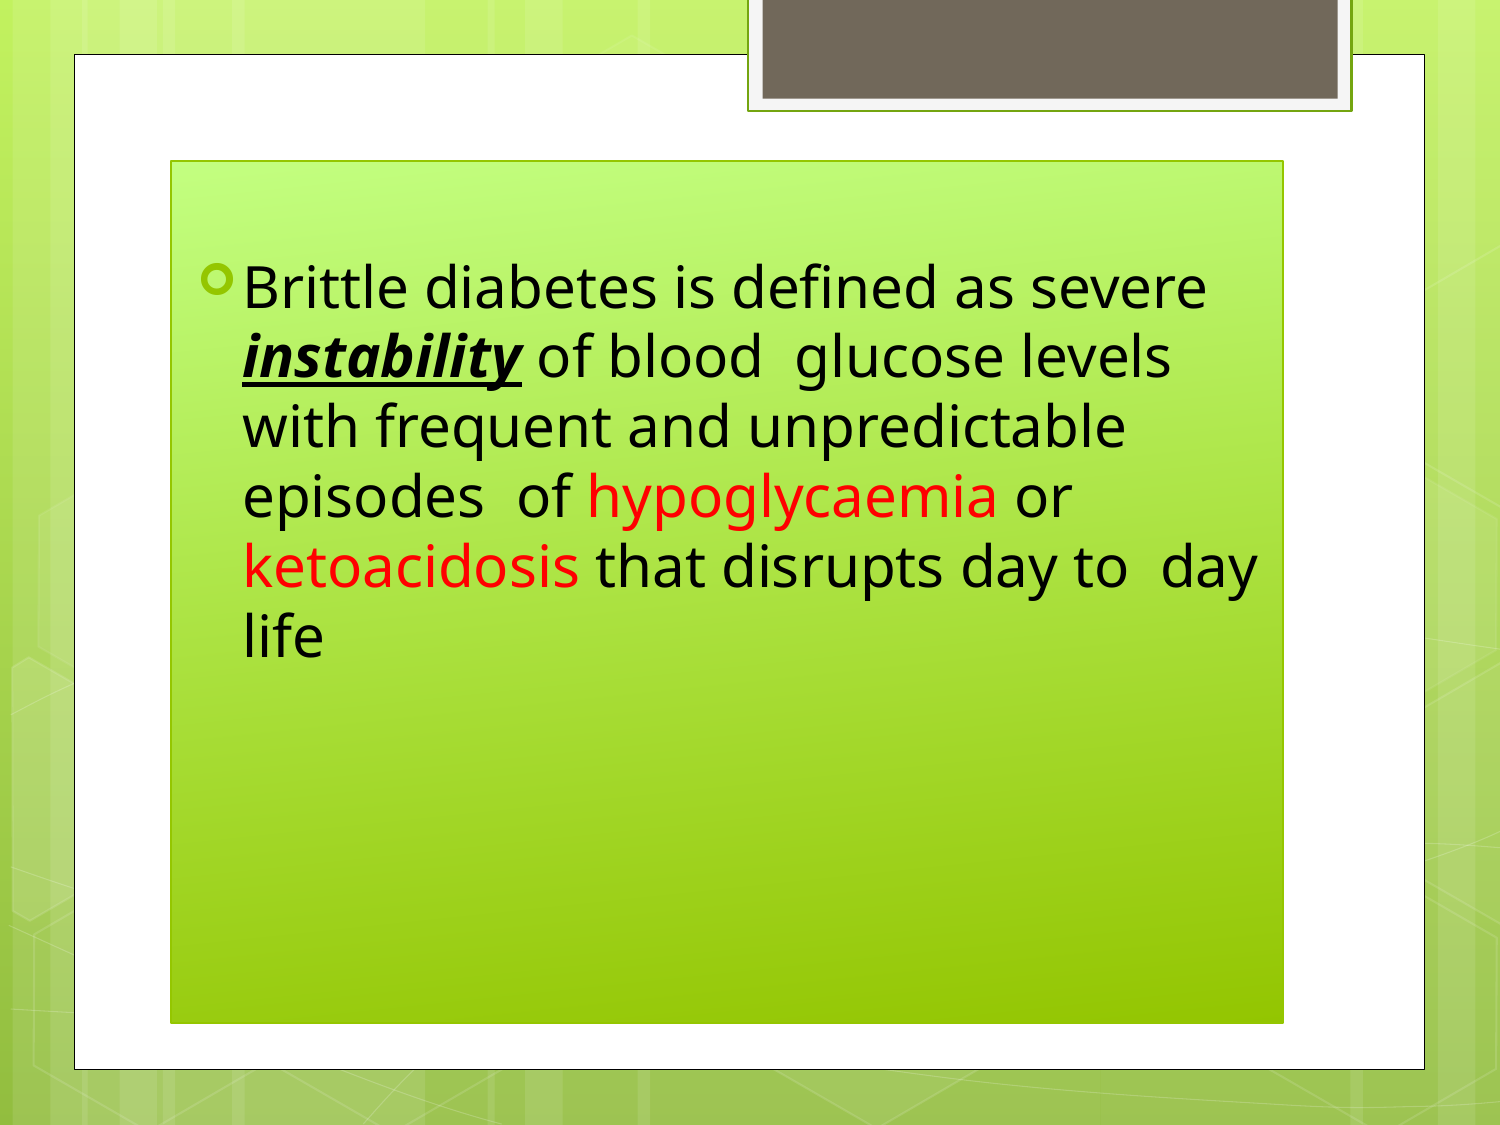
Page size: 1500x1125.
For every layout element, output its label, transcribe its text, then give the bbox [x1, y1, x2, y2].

list Brittle diabetes is defined as severe instability of blood glucose levels with frequent and unpredictable episodes of hypoglycaemia or ketoacidosis that disrupts day to day life [170, 160, 1284, 1024]
